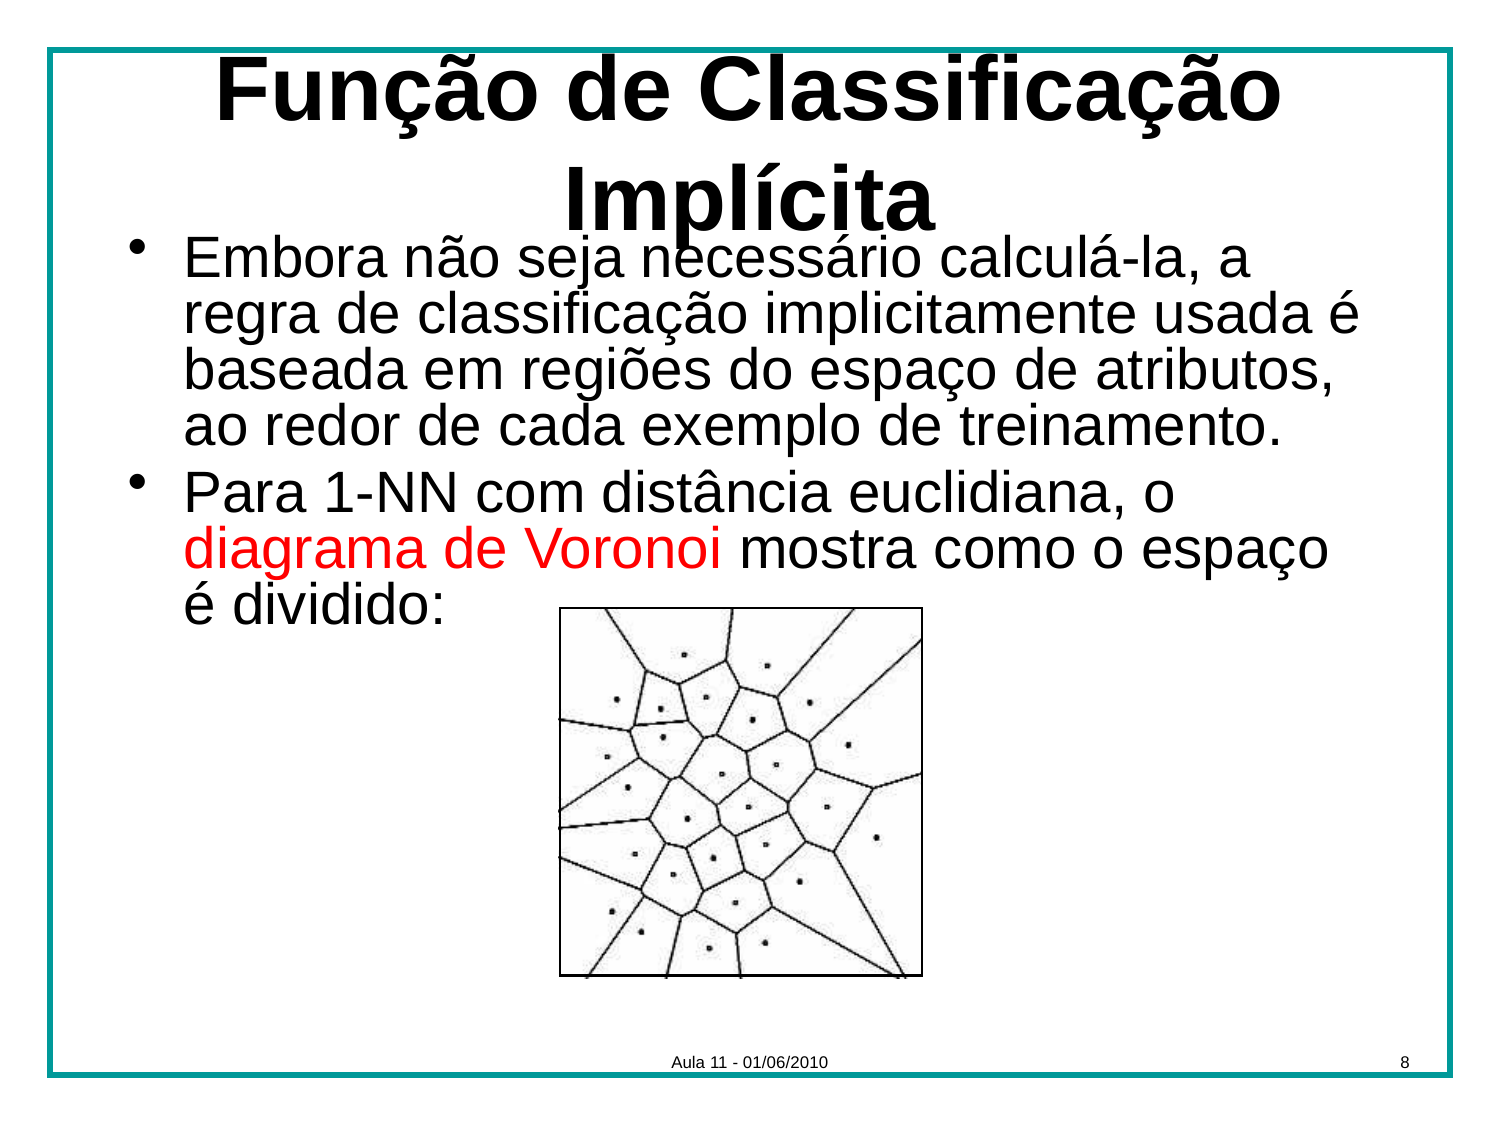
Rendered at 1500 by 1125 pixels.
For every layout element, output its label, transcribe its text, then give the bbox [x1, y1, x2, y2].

title Função de Classificação Implícita [74, 44, 1426, 233]
list Embora não seja necessário calculá-la, a regra de classificação implicitamente usada é baseada em regiões do espaço de atributos, ao redor de cada exemplo de treinamento. Para 1-NN com distância euclidiana, o diagrama de Voronoi mostra como o espaço é dividido: [112, 224, 1388, 703]
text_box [558, 607, 922, 979]
slide_number 8 [1074, 1024, 1426, 1103]
footer Aula 11 - 01/06/2010 [512, 1024, 988, 1103]
